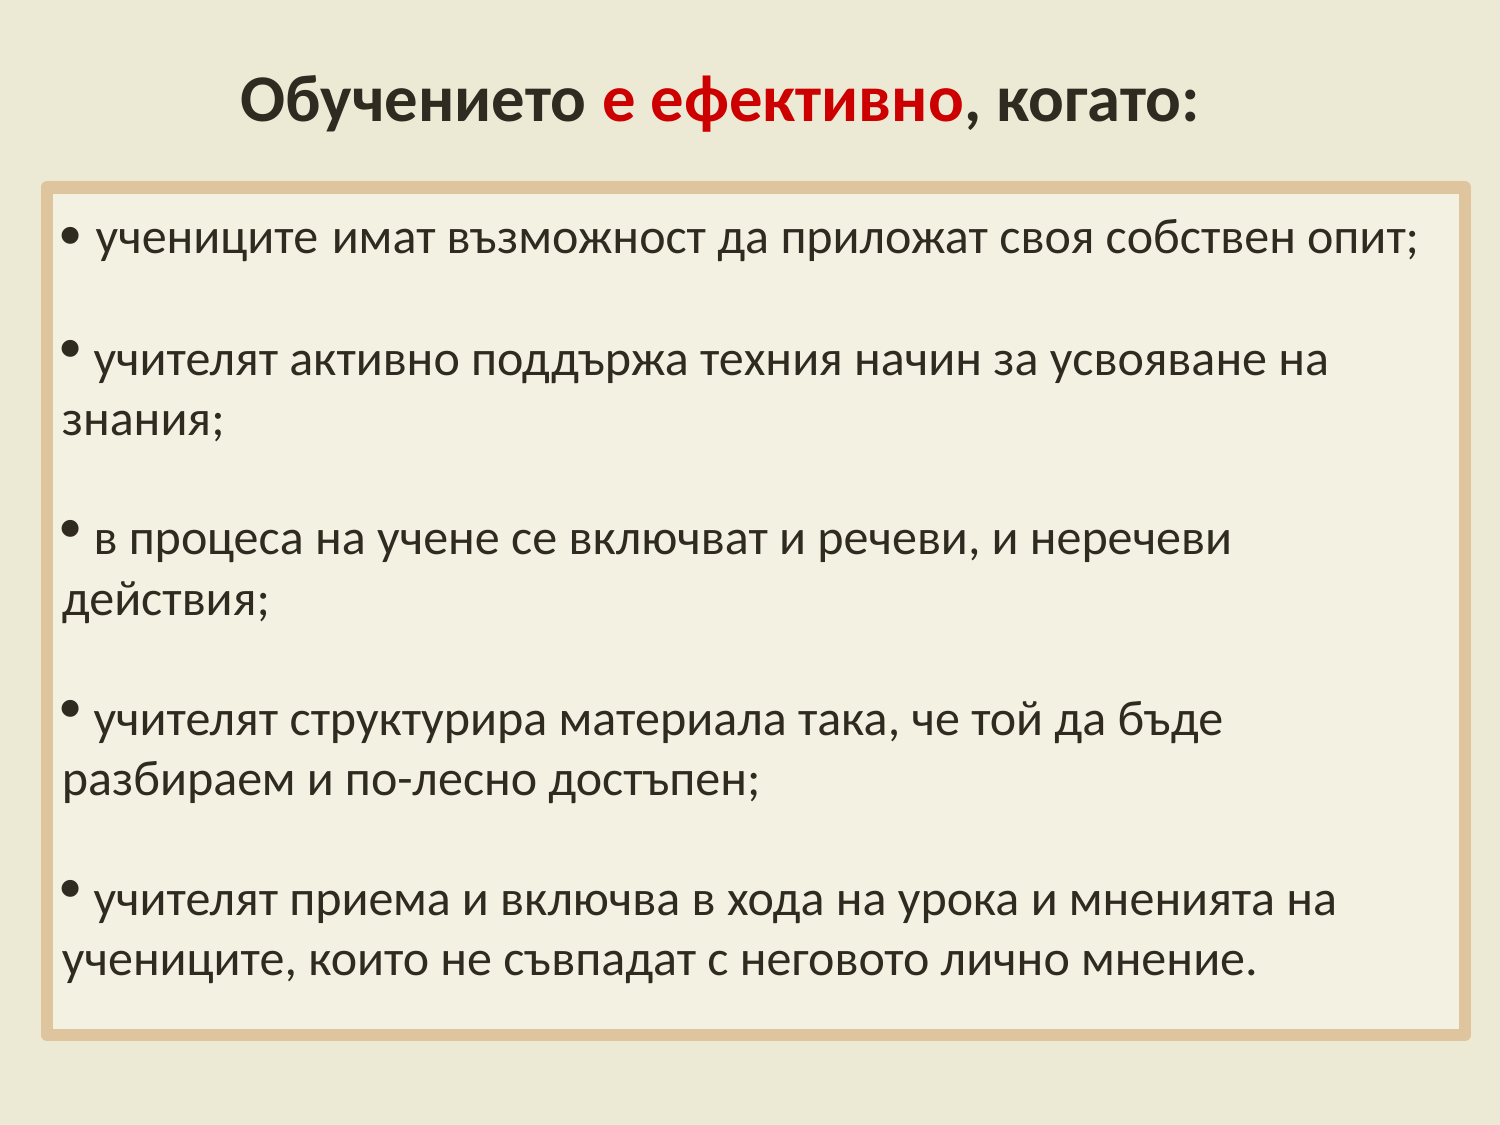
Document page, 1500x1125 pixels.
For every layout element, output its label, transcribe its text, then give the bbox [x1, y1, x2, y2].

subtitle  учениците имат възможност да приложат своя собствен опит; учителят активно поддържа техния начин за усвояване на знания; в процеса на учене се включват и речеви, и неречеви действия; учителят структурира материала така, че той да бъде разбираем и по-лесно достъпен; учителят приема и включва в хода на урока и мненията на учениците, които не съвпадат с неговото лично мнение. [46, 187, 1465, 1035]
title Обучението е ефективно, когато: [35, 46, 1407, 153]
